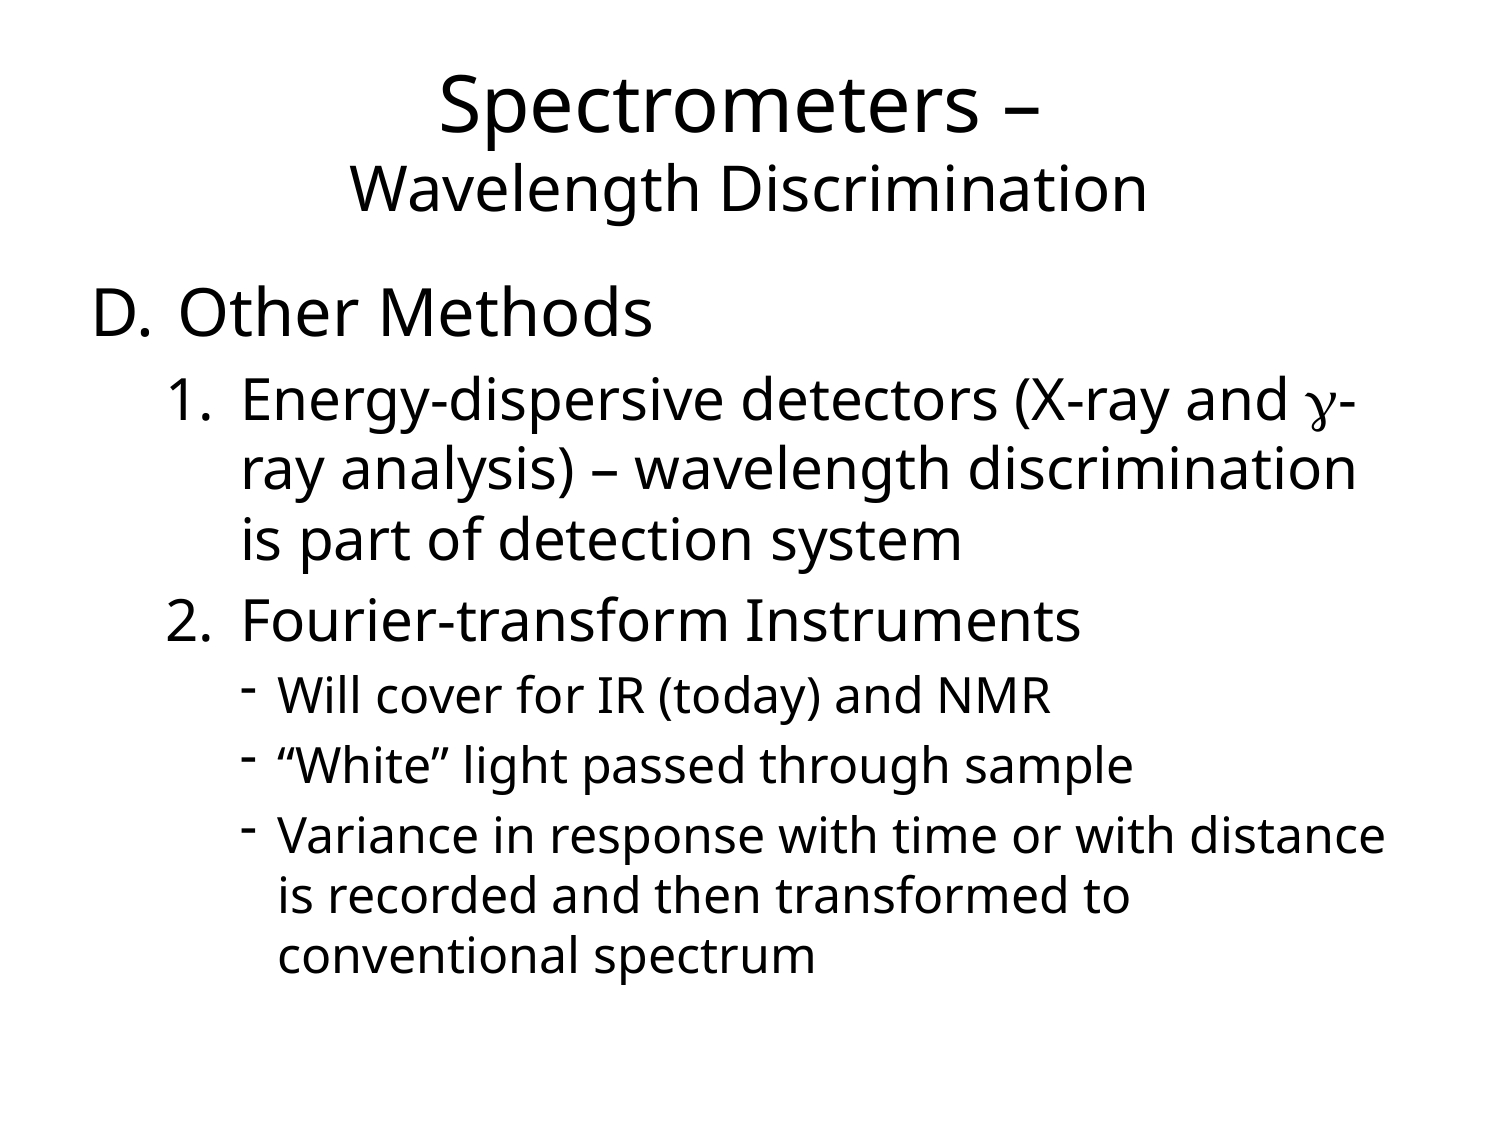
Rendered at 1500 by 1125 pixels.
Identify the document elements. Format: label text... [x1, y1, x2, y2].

title Spectrometers – Wavelength Discrimination [75, 45, 1425, 233]
list D. Other Methods Energy-dispersive detectors (X-ray and g-ray analysis) – wavelength discrimination is part of detection system Fourier-transform Instruments Will cover for IR (today) and NMR “White” light passed through sample Variance in response with time or with distance is recorded and then transformed to conventional spectrum [75, 262, 1425, 1005]
